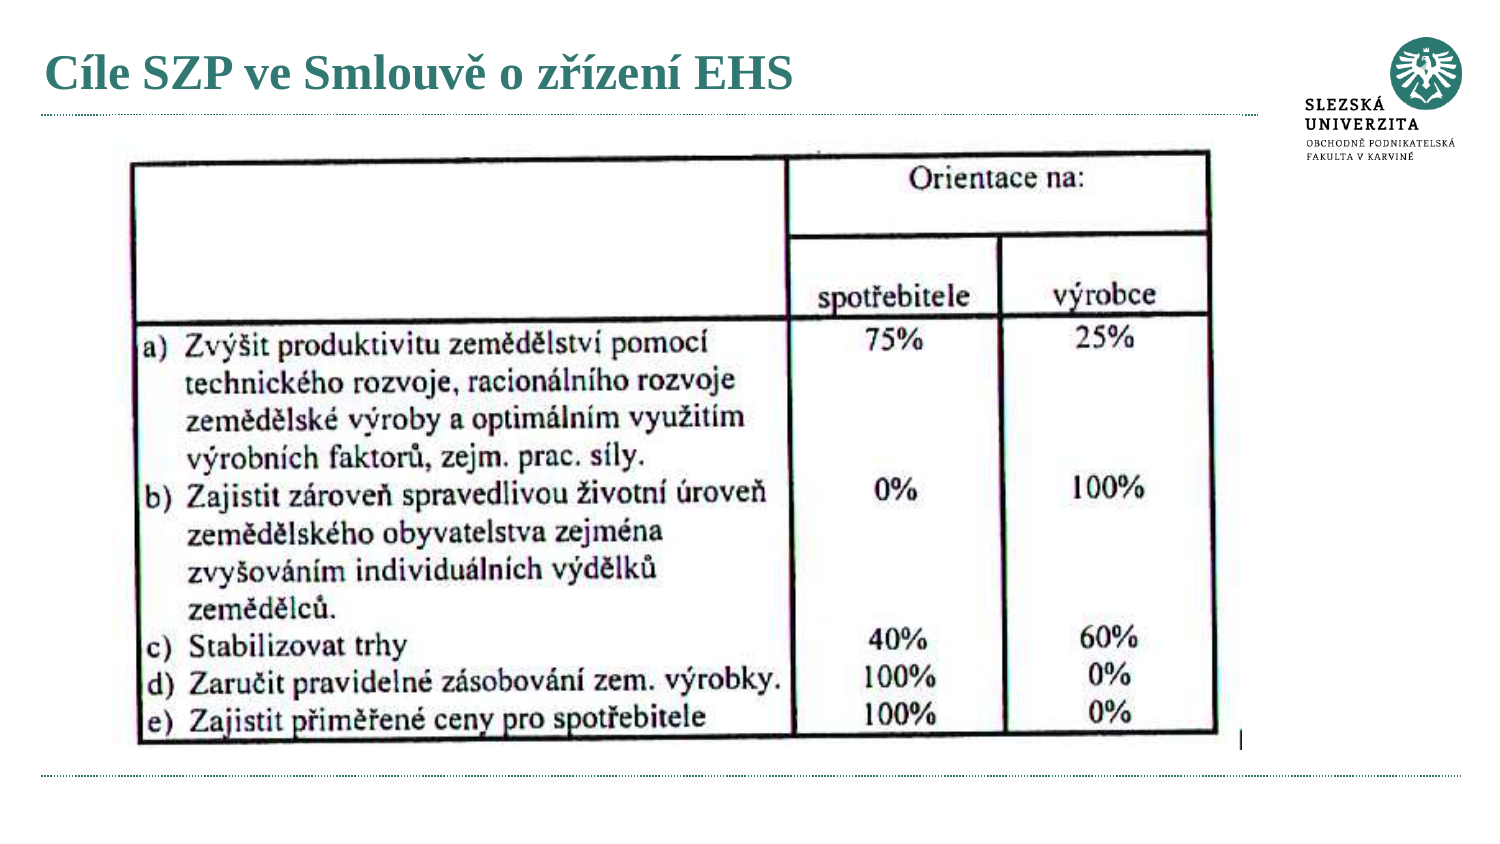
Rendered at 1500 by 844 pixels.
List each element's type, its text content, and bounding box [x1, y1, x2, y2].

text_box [111, 115, 1242, 750]
picture [1305, 37, 1462, 160]
title Cíle SZP ve Smlouvě o zřízení EHS [29, 32, 1282, 116]
